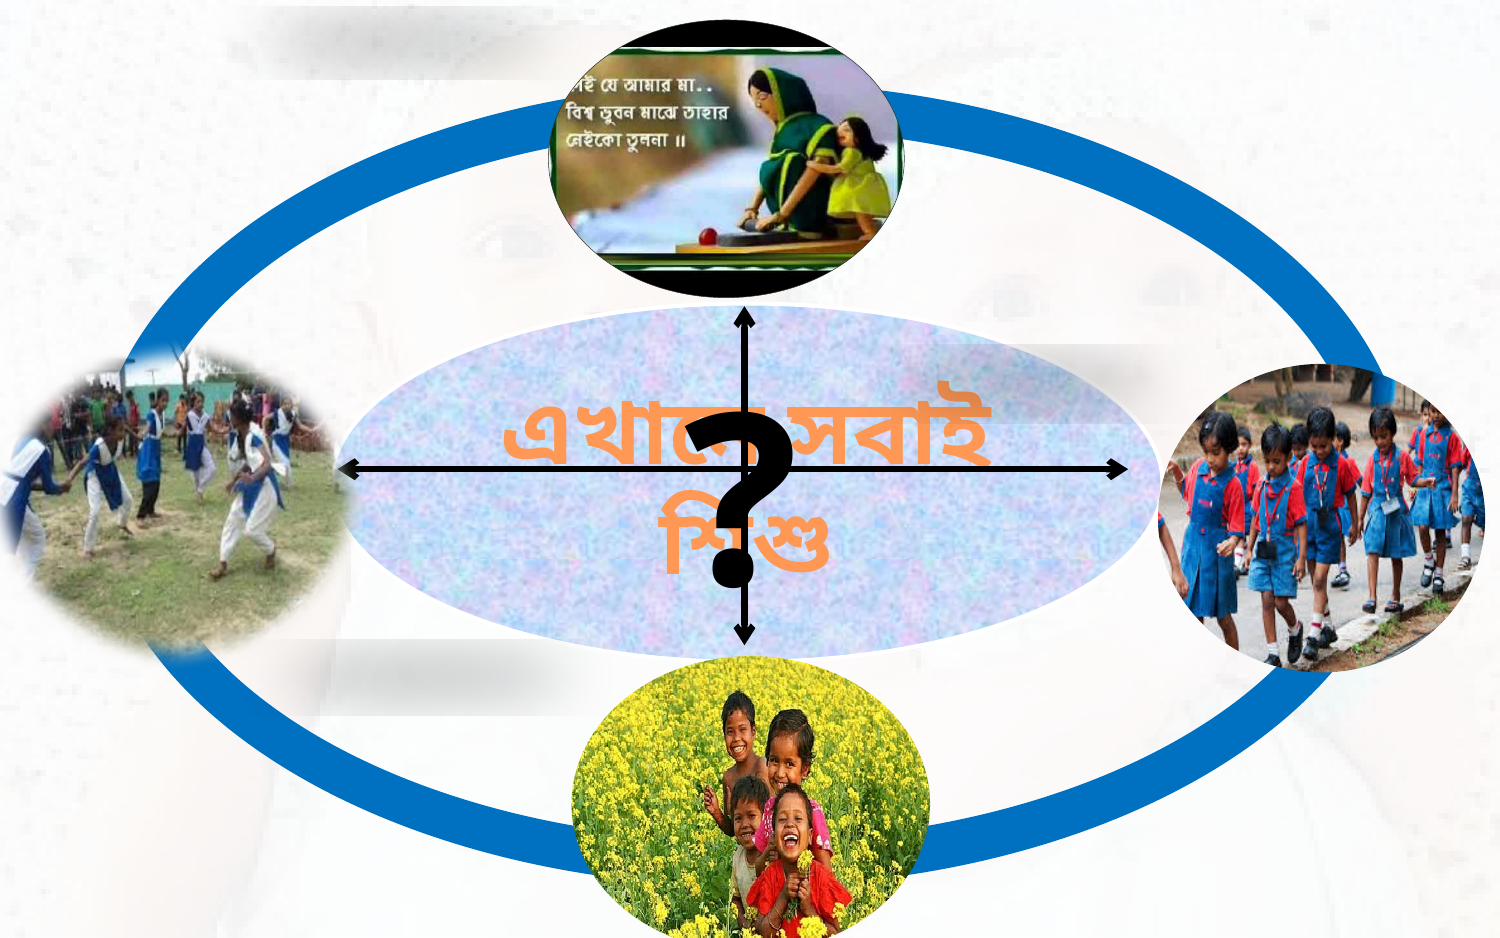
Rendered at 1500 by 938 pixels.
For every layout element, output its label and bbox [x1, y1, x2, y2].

text_box [0, 19, 1486, 938]
